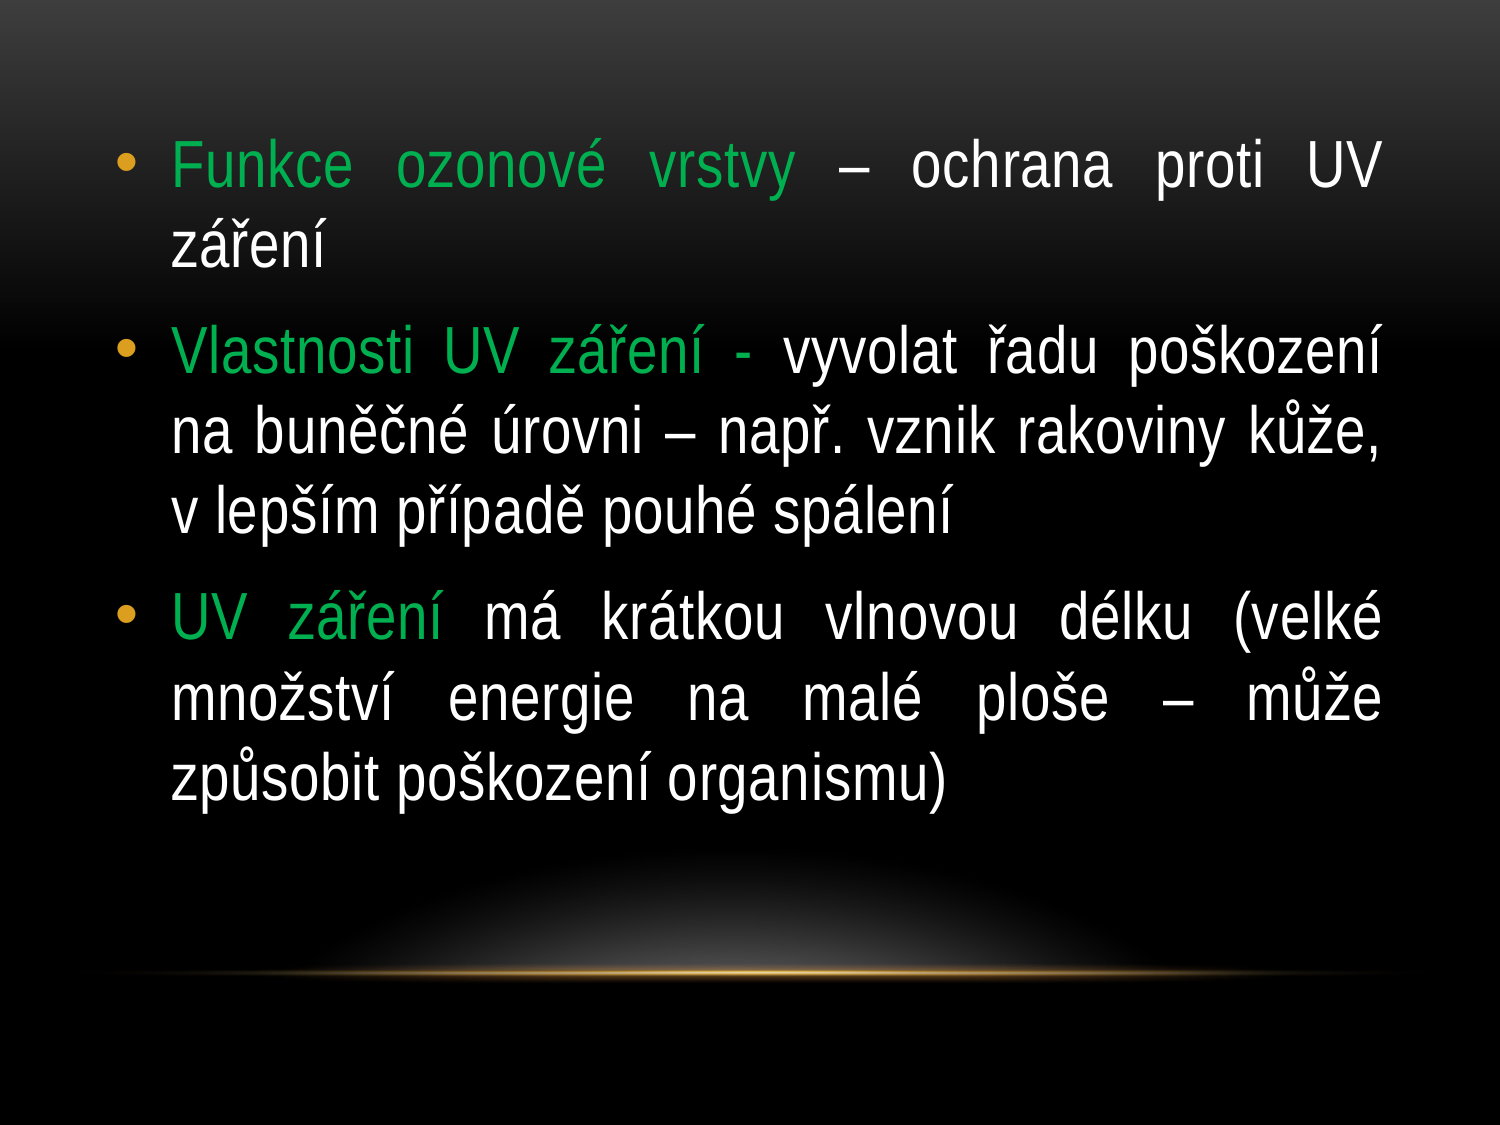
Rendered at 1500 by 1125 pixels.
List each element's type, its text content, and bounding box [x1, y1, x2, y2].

picture [0, 0, 1500, 1125]
list Funkce ozonové vrstvy – ochrana proti UV záření Vlastnosti UV záření - vyvolat řadu poškození na buněčné úrovni – např. vznik rakoviny kůže, v lepším případě pouhé spálení UV záření má krátkou vlnovou délku (velké množství energie na malé ploše – může způsobit poškození organismu) [99, 113, 1400, 1071]
